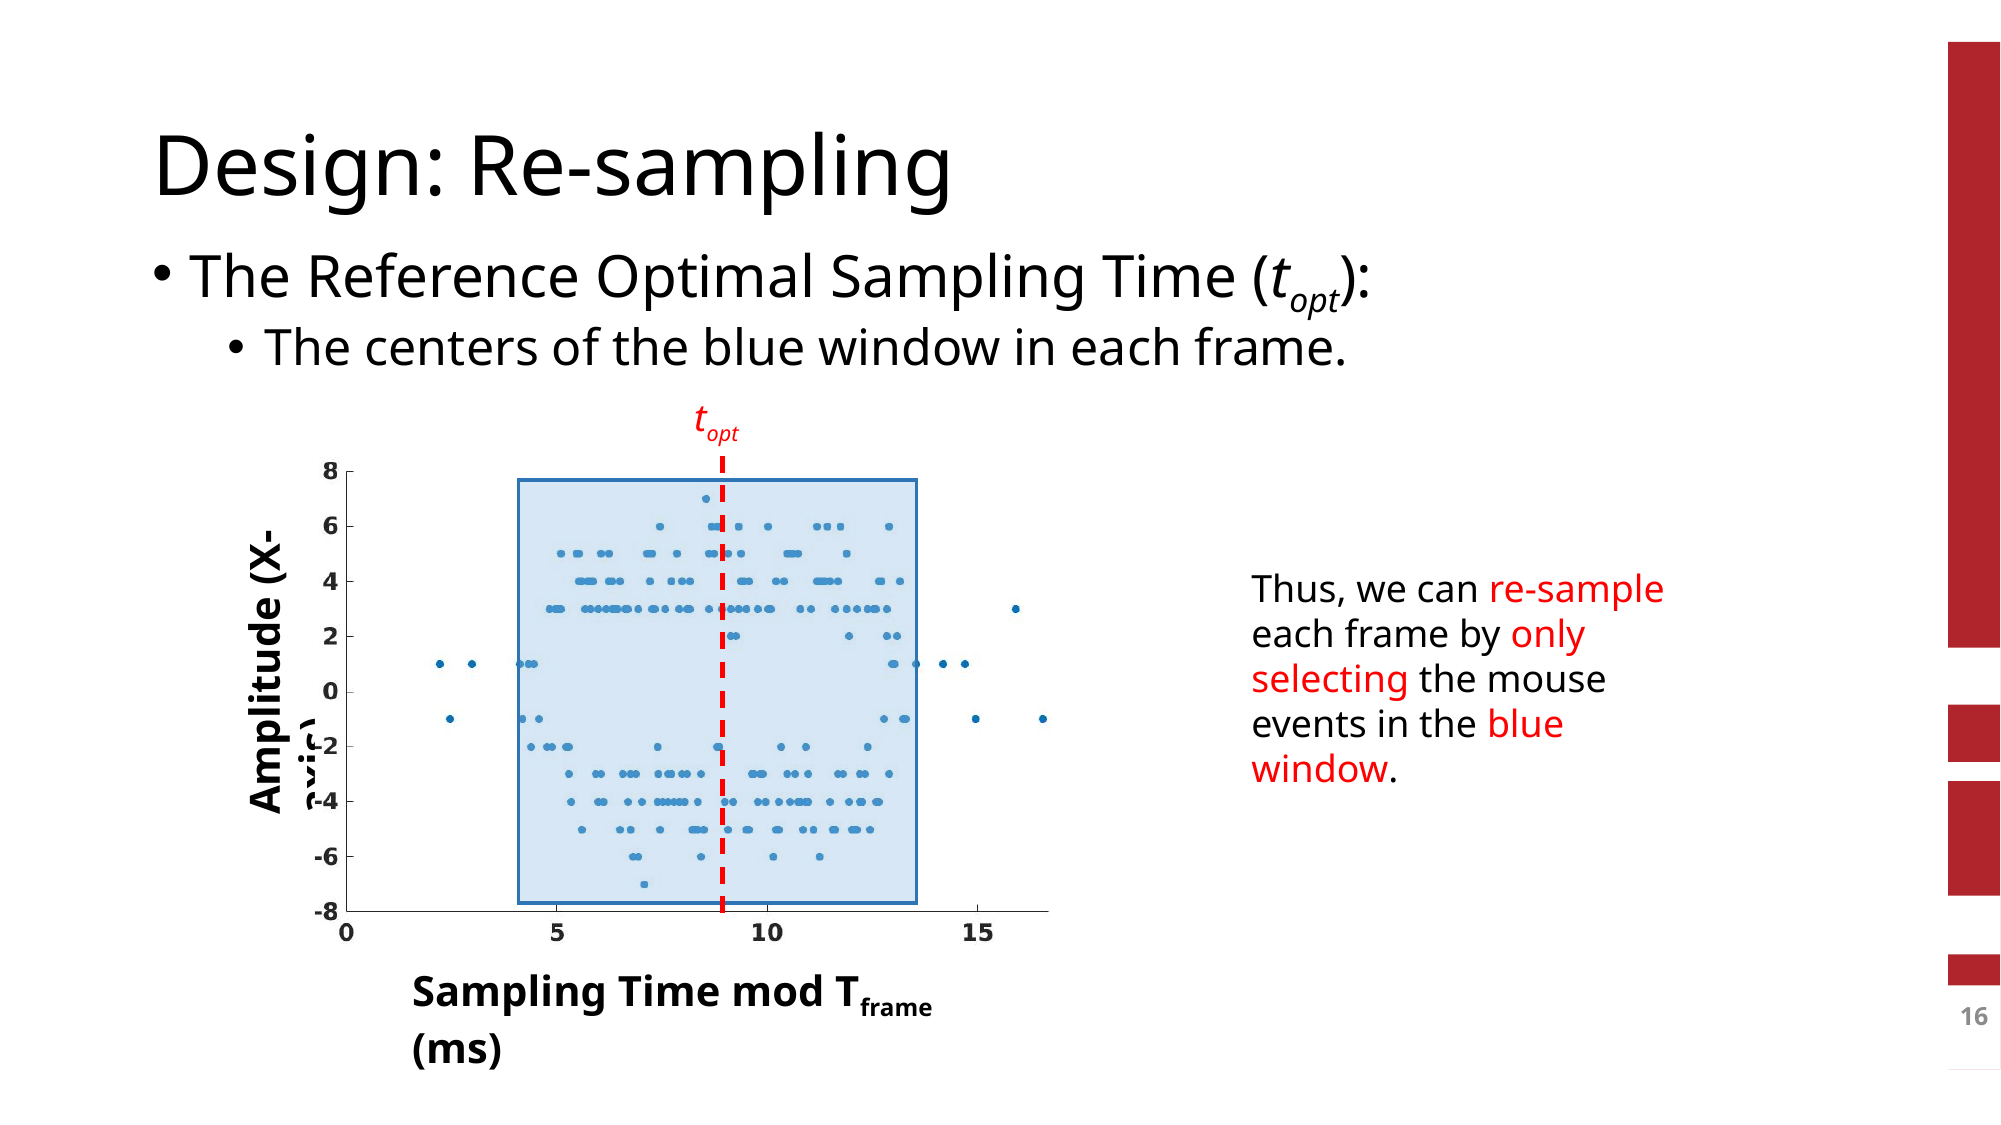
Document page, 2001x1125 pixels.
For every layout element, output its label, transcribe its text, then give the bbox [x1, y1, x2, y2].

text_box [679, 386, 833, 917]
title Design: Re-sampling [137, 59, 1980, 278]
slide_number 16 [1922, 985, 2000, 1049]
text_box Thus, we can re-sample each frame by only selecting the mouse events in the blue window. [1236, 557, 1709, 798]
list The Reference Optimal Sampling Time (topt): The centers of the blue window in each frame. [137, 233, 1903, 423]
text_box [230, 455, 1059, 1023]
